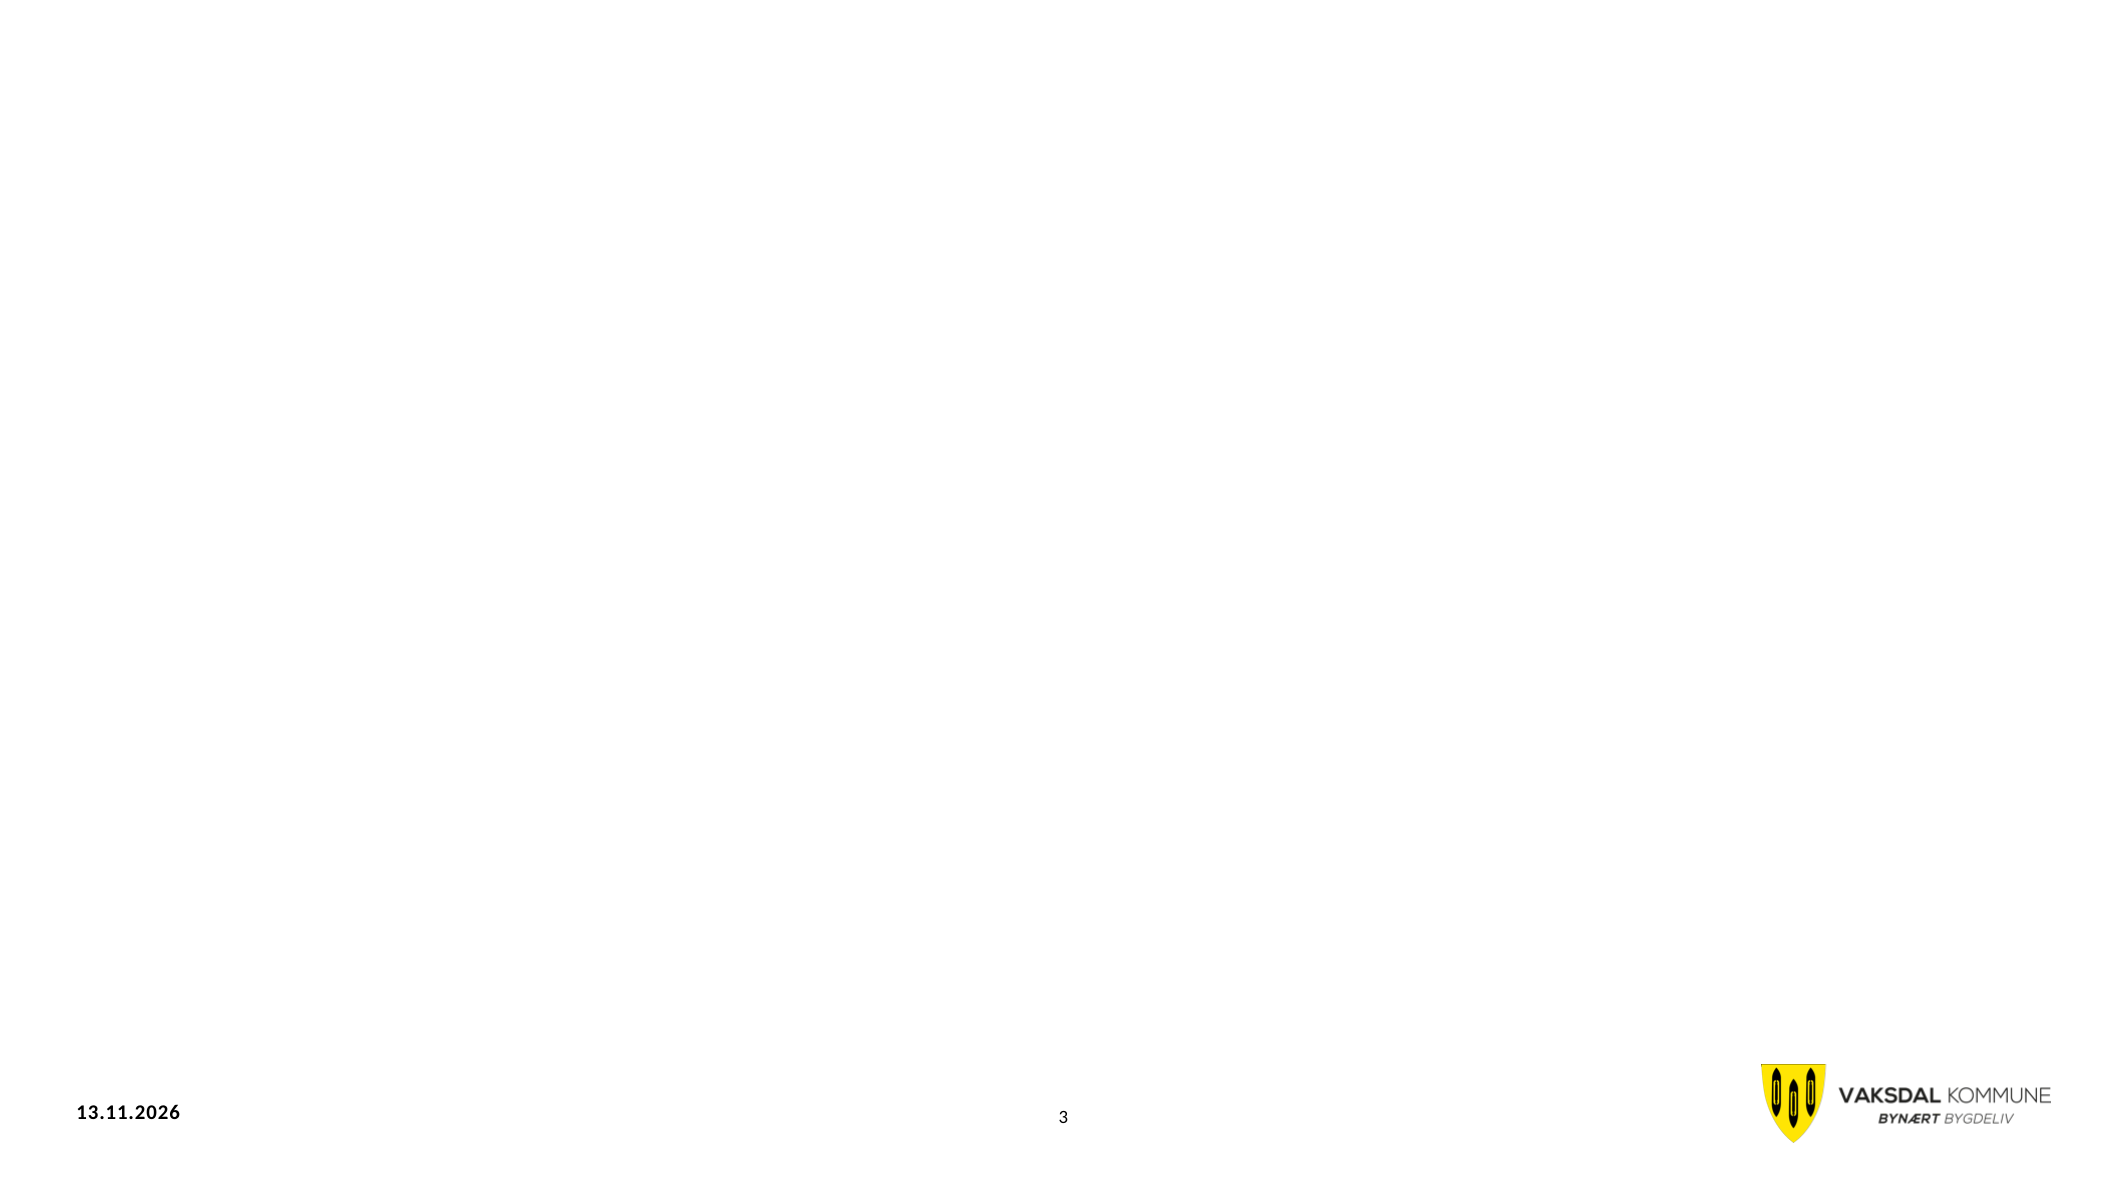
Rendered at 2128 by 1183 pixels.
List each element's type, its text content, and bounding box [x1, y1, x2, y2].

slide_number 3 [990, 1104, 1137, 1124]
picture [1761, 1064, 2051, 1143]
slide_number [76, 1098, 254, 1124]
